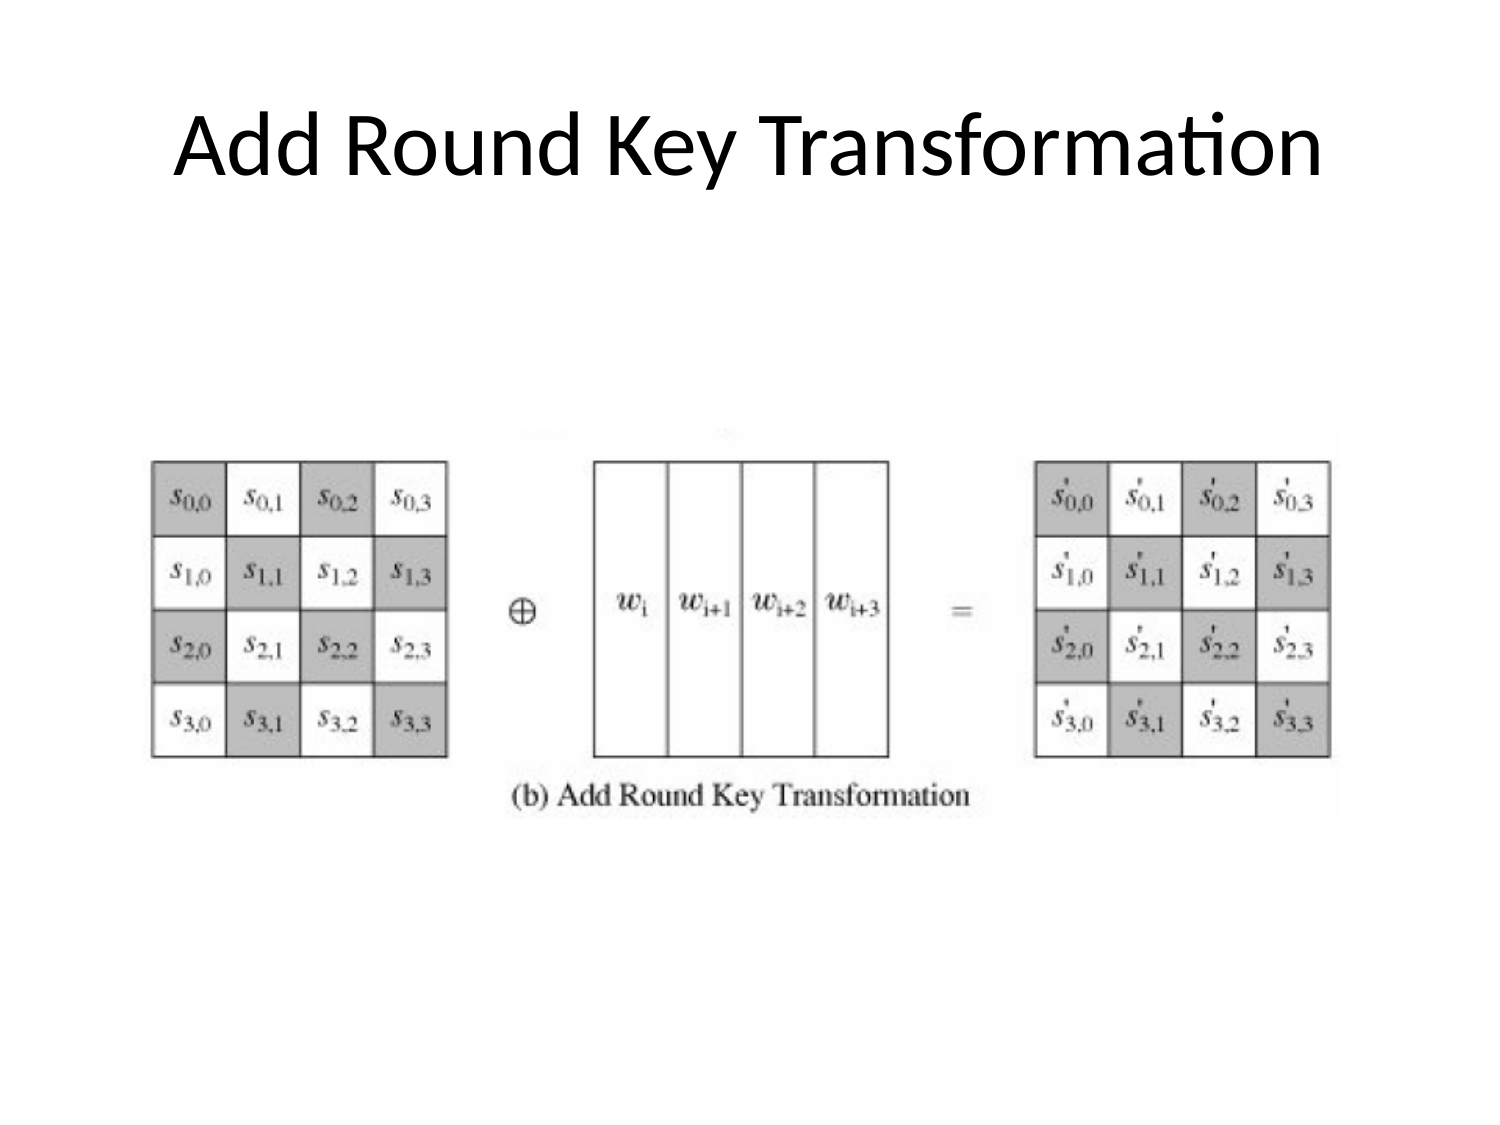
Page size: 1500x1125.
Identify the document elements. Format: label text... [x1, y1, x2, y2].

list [129, 428, 1371, 839]
title Add Round Key Transformation [75, 45, 1425, 233]
